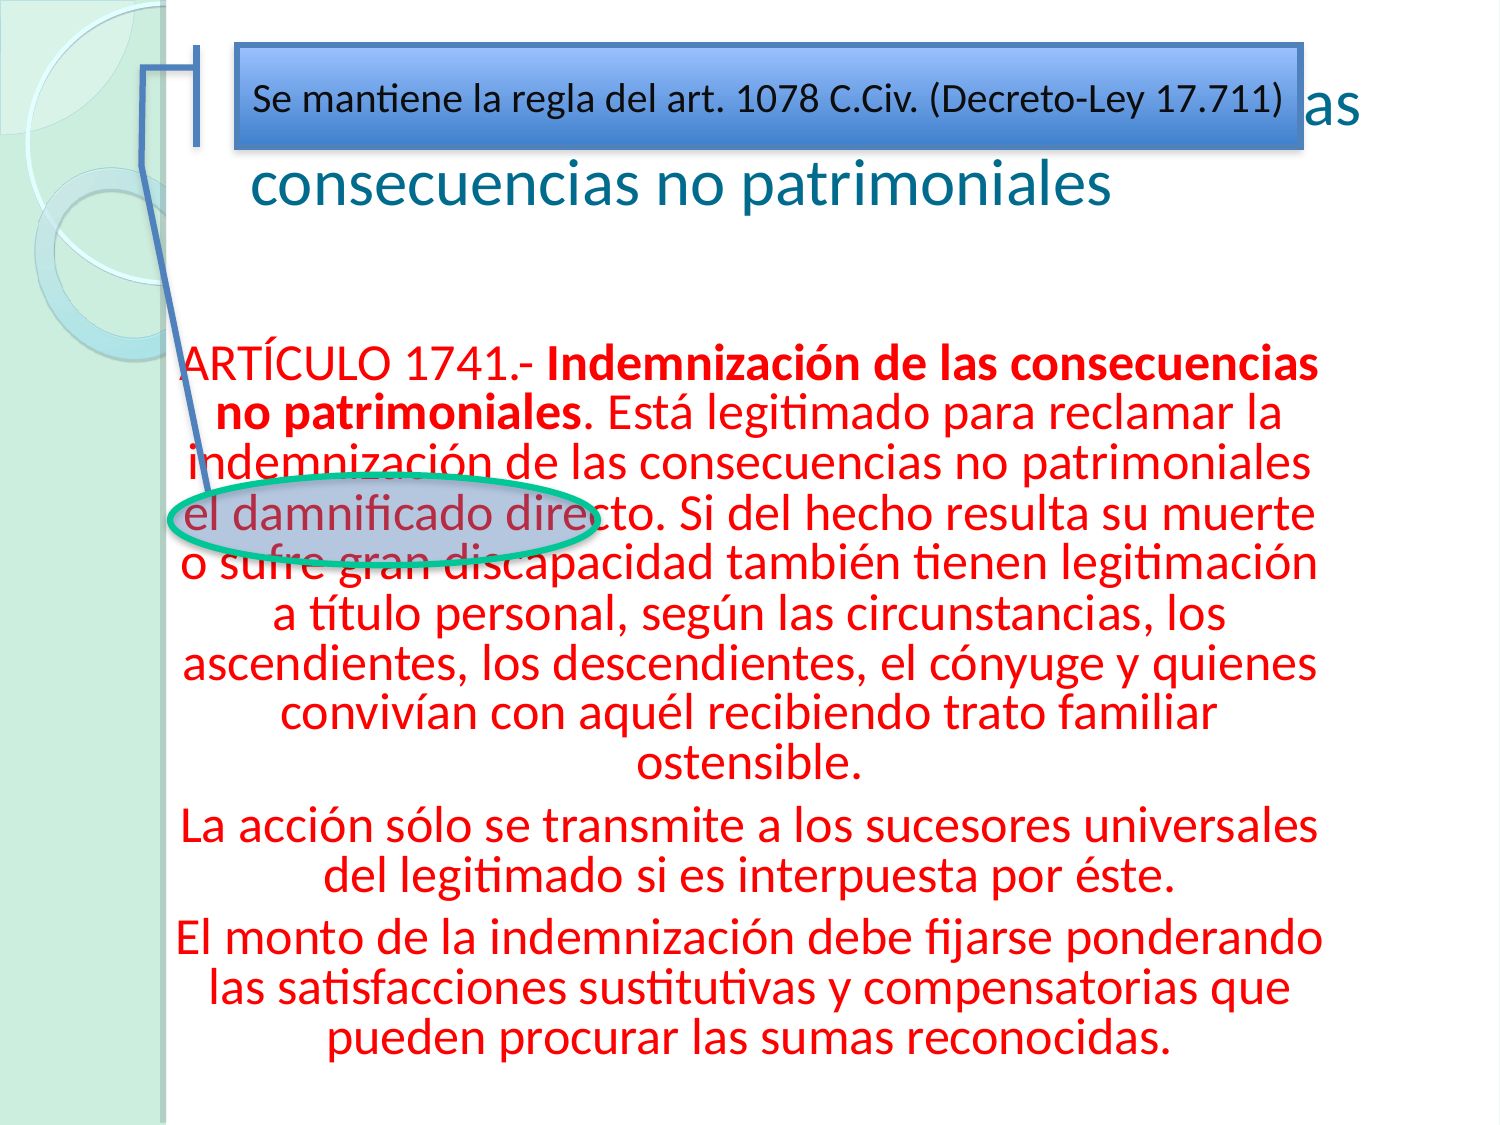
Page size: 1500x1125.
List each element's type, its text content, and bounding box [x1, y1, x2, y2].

picture [31, 165, 160, 366]
title Lo que llamábamos ‘daño moral’, hoy: las consecuencias no patrimoniales [235, 23, 1465, 254]
text_box [169, 473, 599, 566]
list ARTÍCULO 1741.- Indemnización de las consecuencias no patrimoniales. Está legitimado para reclamar la indemnización de las consecuencias no patrimoniales el damnificado directo. Si del hecho resulta su muerte o sufre gran discapacidad también tienen legitimación a título personal, según las circunstancias, los ascendientes, los descendientes, el cónyuge y quienes convivían con aquél recibiendo trato familiar ostensible. La acción sólo se transmite a los sucesores universales del legitimado si es interpuesta por éste. El monto de la indemnización debe fijarse ponderando las satisfacciones sustitutivas y compensatorias que pueden procurar las sumas reconocidas. [150, 332, 1351, 1075]
text_box Se mantiene la regla del art. 1078 C.Civ. (Decreto-Ley 17.711) [236, 45, 1301, 147]
